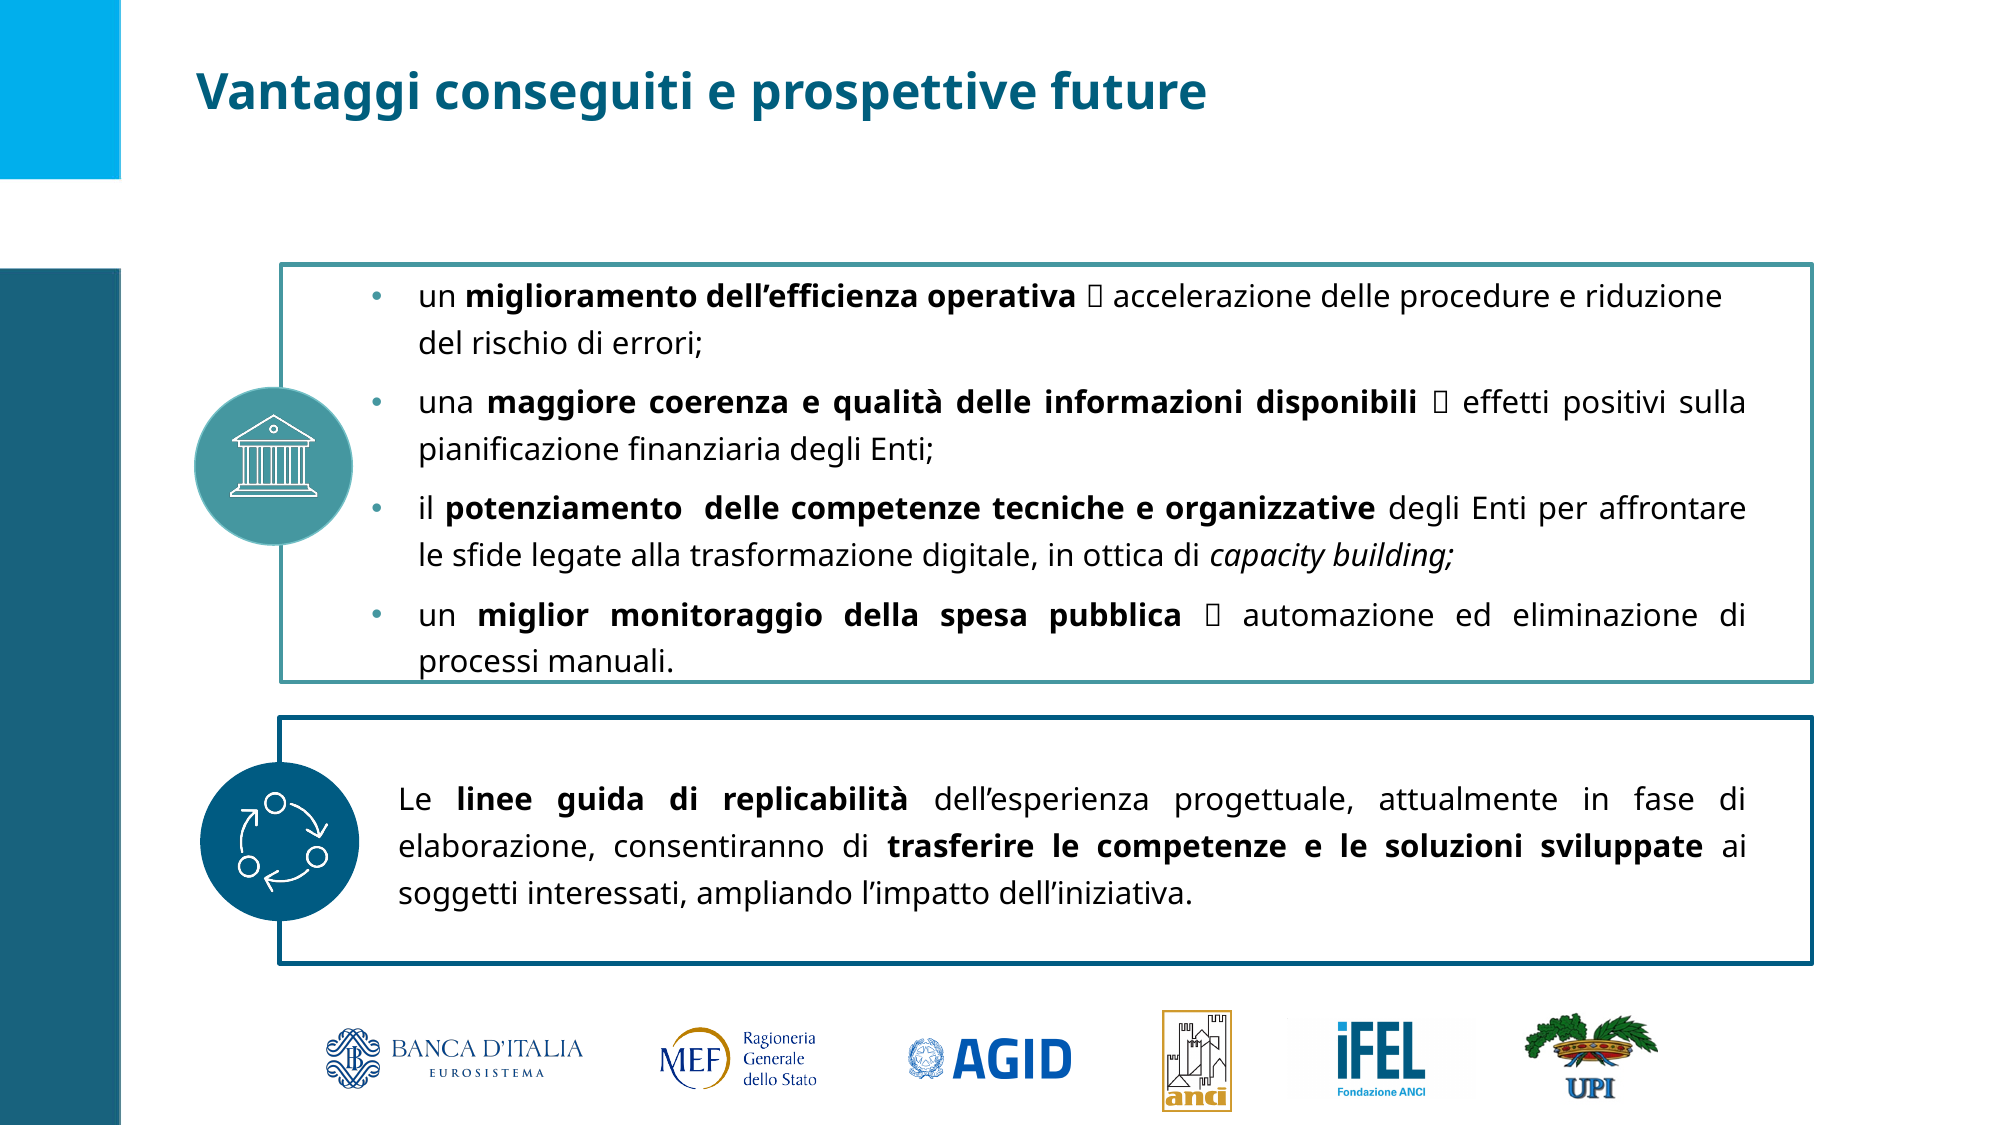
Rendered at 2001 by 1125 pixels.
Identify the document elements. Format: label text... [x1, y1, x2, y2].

picture [0, 0, 2001, 1125]
text_box [241, 762, 319, 773]
text_box [200, 811, 207, 872]
text_box Vantaggi conseguiti e prospettive future [121, 1, 1442, 179]
text_box un miglioramento dell’efficienza operativa  accelerazione delle procedure e riduzione del rischio di errori; una maggiore coerenza e qualità delle informazioni disponibili  effetti positivi sulla pianificazione finanziaria degli Enti; il potenziamento delle competenze tecniche e organizzative degli Enti per affrontare le sfide legate alla trasformazione digitale, in ottica di capacity building; un miglior monitoraggio della spesa pubblica  automazione ed eliminazione di processi manuali. [281, 264, 1813, 682]
text_box [232, 387, 315, 399]
text_box [351, 808, 359, 875]
text_box [194, 414, 353, 546]
text_box [257, 917, 303, 921]
text_box Le linee guida di replicabilità dell’esperienza progettuale, attualmente in fase di elaborazione, consentiranno di trasferire le competenze e le soluzioni sviluppate ai soggetti interessati, ampliando l’impatto dell’iniziativa. [279, 717, 1813, 964]
